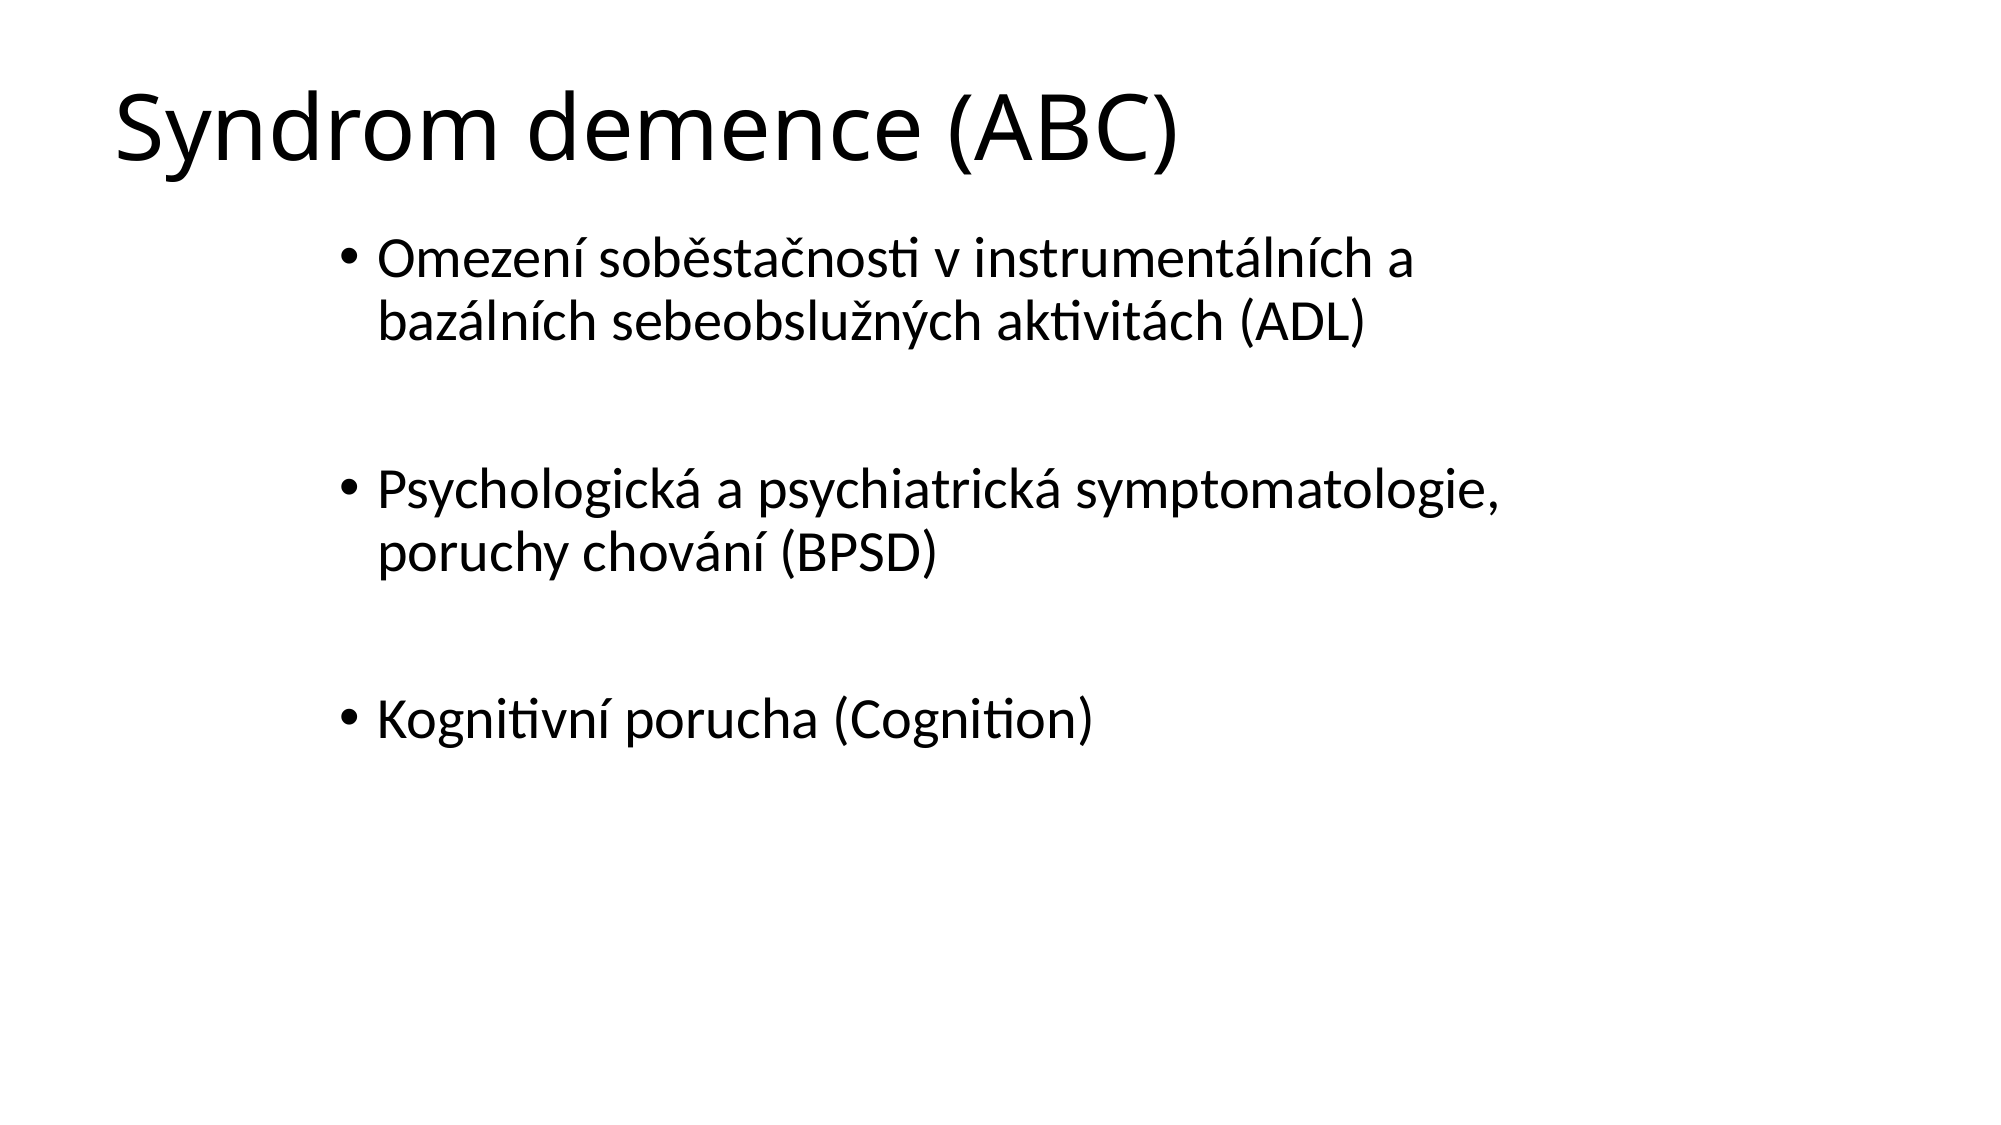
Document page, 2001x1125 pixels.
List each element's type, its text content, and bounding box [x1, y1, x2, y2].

list Omezení soběstačnosti v instrumentálních a bazálních sebeobslužných aktivitách (ADL) Psychologická a psychiatrická symptomatologie, poruchy chování (BPSD) Kognitivní porucha (Cognition) [324, 220, 1591, 1047]
title Syndrom demence (ABC) [99, 37, 1900, 225]
